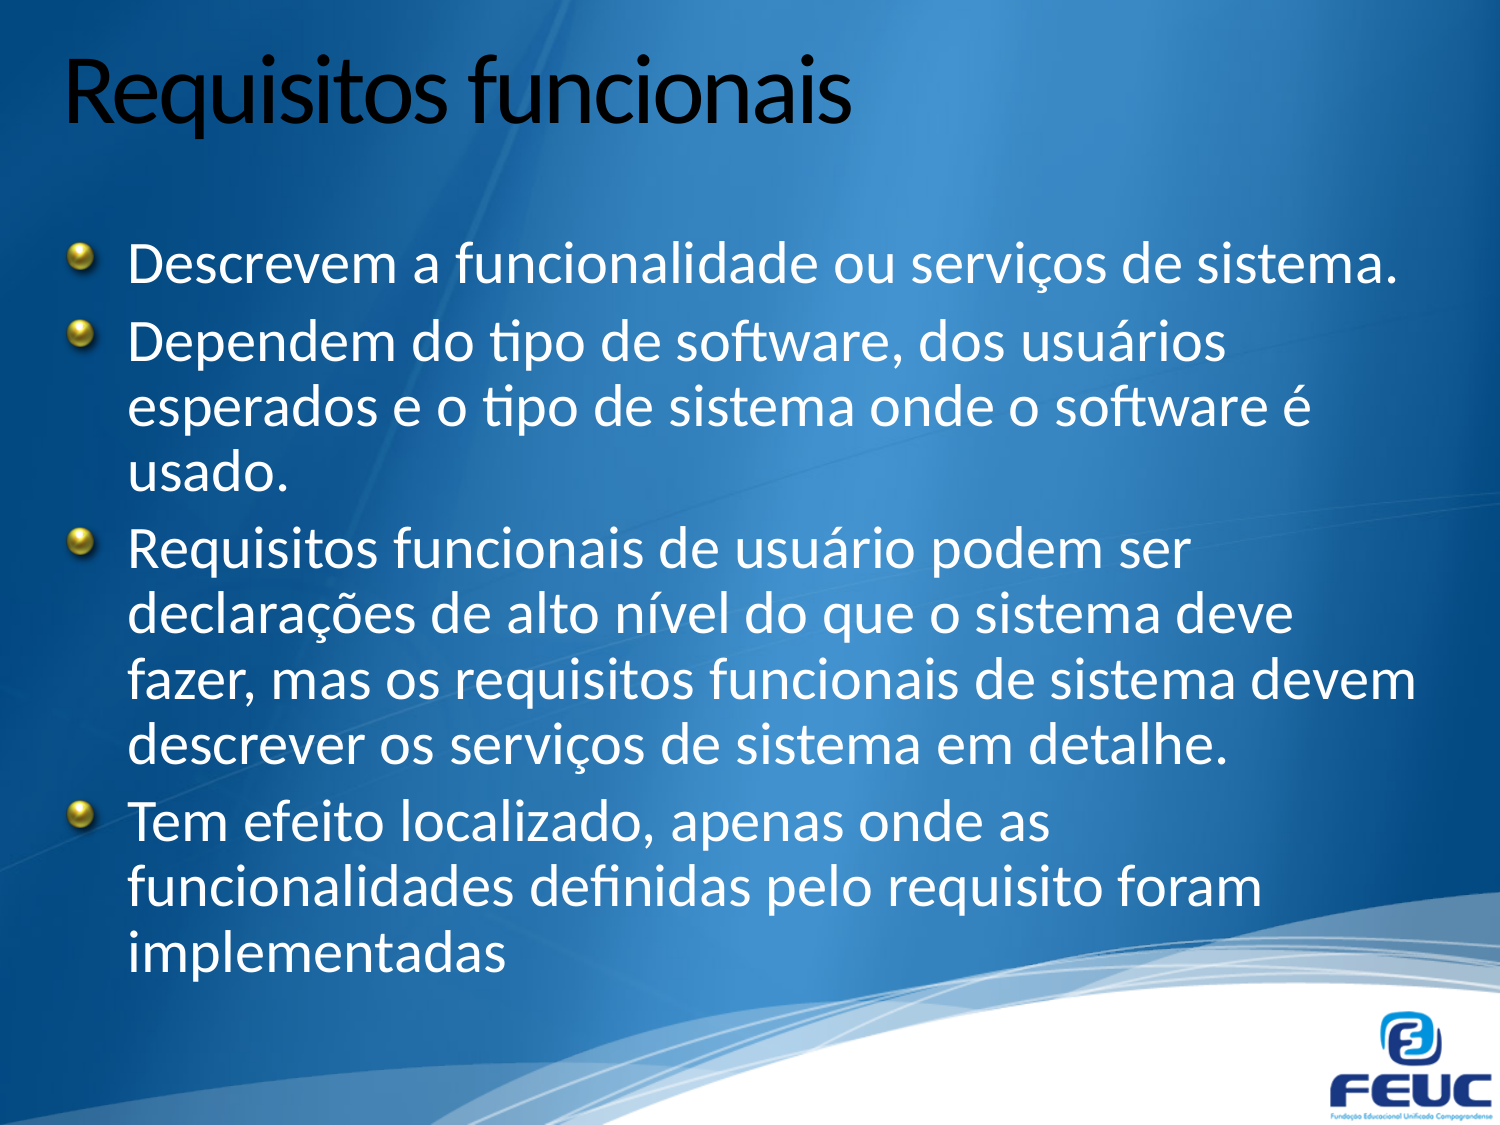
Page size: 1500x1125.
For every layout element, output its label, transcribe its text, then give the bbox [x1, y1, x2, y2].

picture [0, 0, 1500, 1125]
list Descrevem a funcionalidade ou serviços de sistema. Dependem do tipo de software, dos usuários esperados e o tipo de sistema onde o software é usado. Requisitos funcionais de usuário podem ser declarações de alto nível do que o sistema deve fazer, mas os requisitos funcionais de sistema devem descrever os serviços de sistema em detalhe. Tem efeito localizado, apenas onde as funcionalidades definidas pelo requisito foram implementadas [62, 231, 1438, 1001]
title Requisitos funcionais [62, 37, 1438, 147]
